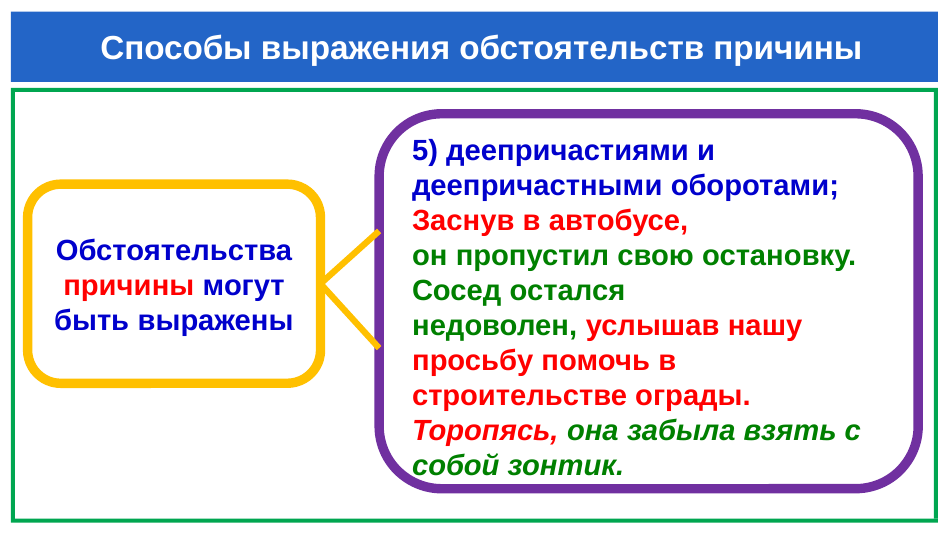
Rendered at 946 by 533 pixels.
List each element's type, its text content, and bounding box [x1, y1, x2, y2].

text_box Обстоятельства причины могут быть выражены [25, 182, 323, 386]
text_box 5) деепричастиями и деепричастными оборотами; Заснув в автобусе, он пропустил свою остановку. Сосед остался недоволен, услышав нашу просьбу помочь в строительстве ограды. Торопясь, она забыла взять с собой зонтик. [377, 111, 921, 491]
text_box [320, 230, 380, 284]
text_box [317, 286, 383, 346]
title Способы выражения обстоятельств причины [0, 16, 946, 69]
